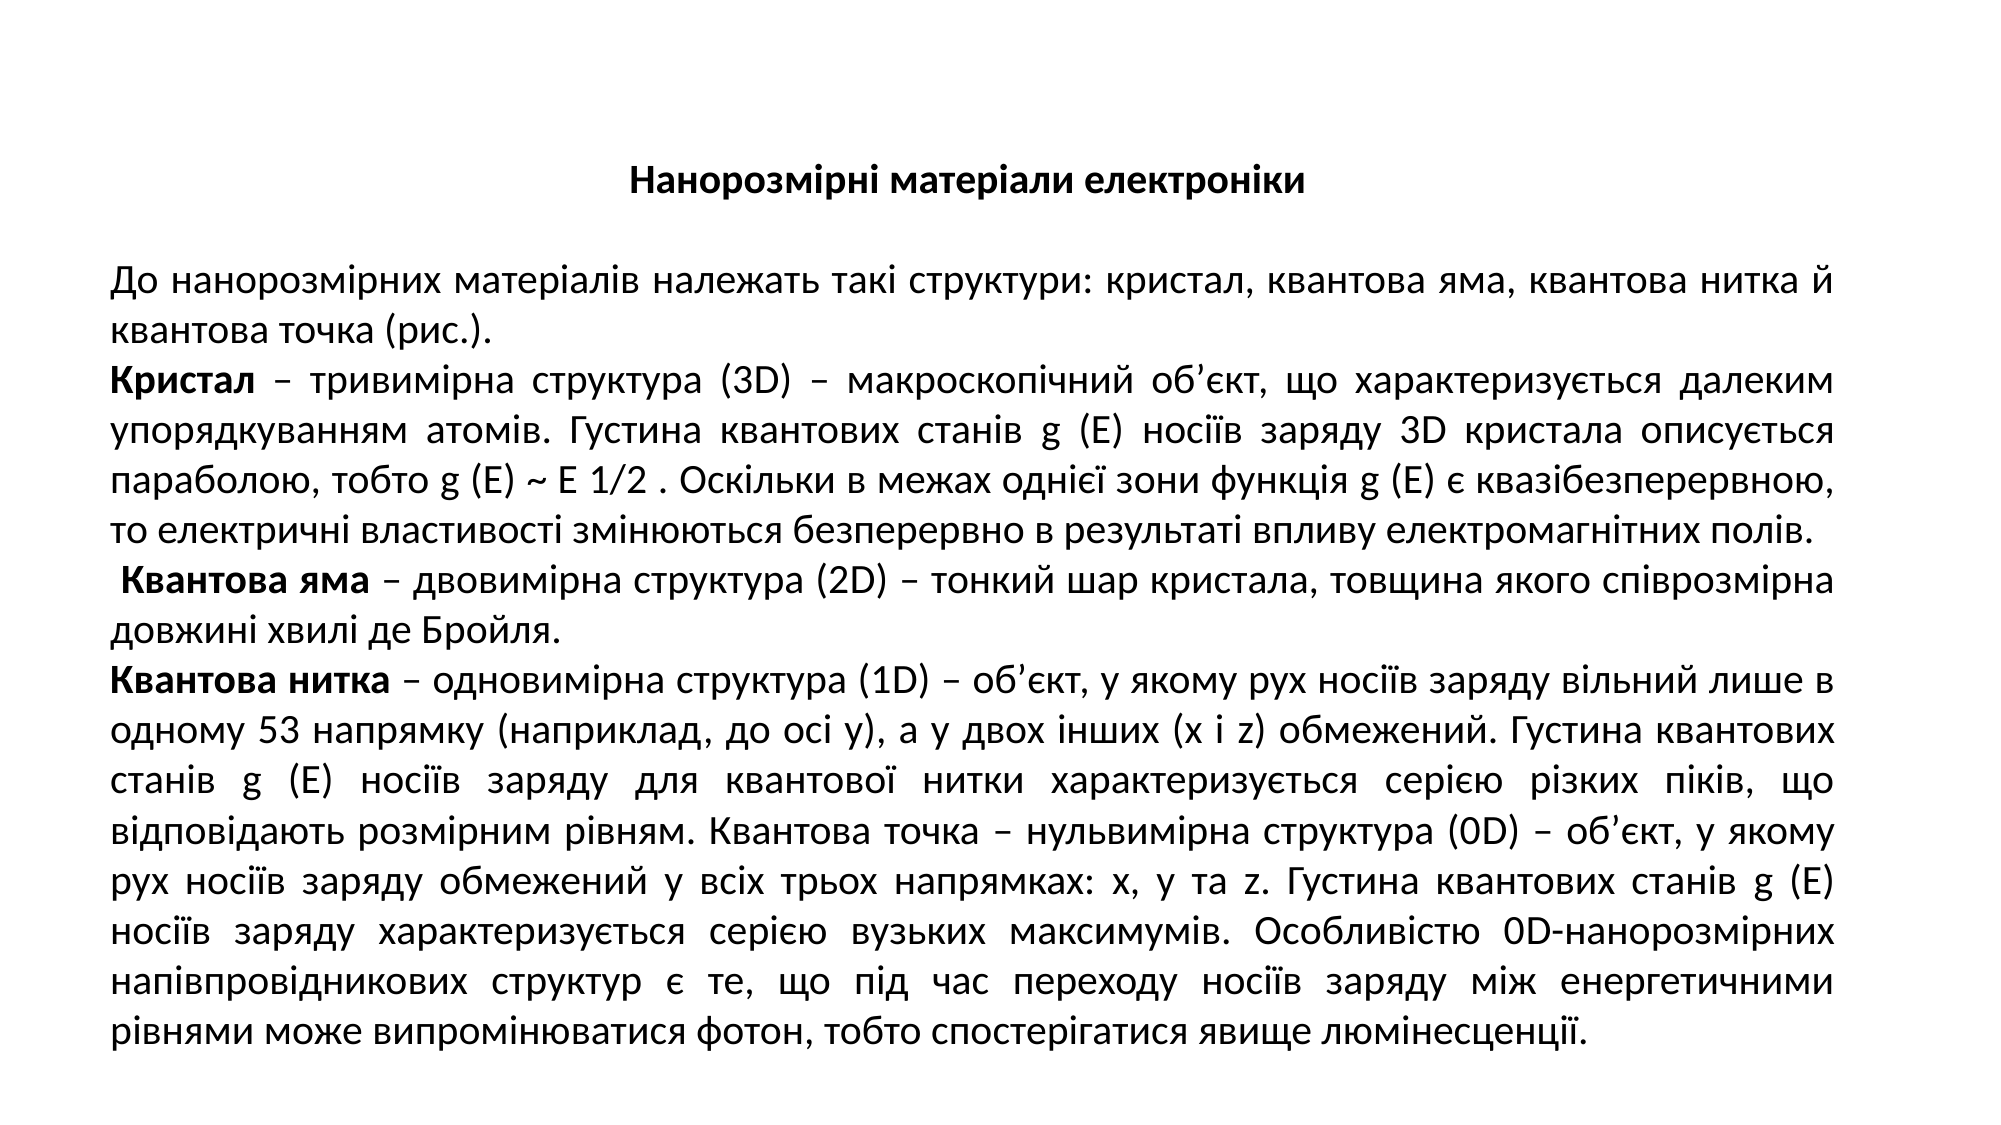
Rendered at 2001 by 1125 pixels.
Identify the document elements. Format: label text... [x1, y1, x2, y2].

text_box Нанорозмірні матеріали електроніки До нанорозмірних матеріалів належать такі структури: кристал, квантова яма, квантова нитка й квантова точка (рис.). Кристал – тривимірна структура (3D) – макроскопічний об’єкт, що характеризується далеким упорядкуванням атомів. Густина квантових станів g (E) носіїв заряду 3D кристала описується параболою, тобто g (E) ~ E 1/2 . Оскільки в межах однієї зони функція g (E) є квазібезперервною, то електричні властивості змінюються безперервно в результаті впливу електромагнітних полів. Квантова яма – двовимірна структура (2D) – тонкий шар кристала, товщина якого співрозмірна довжині хвилі де Бройля. Квантова нитка – одновимірна структура (1D) – об’єкт, у якому рух носіїв заряду вільний лише в одному 53 напрямку (наприклад, до осі у), а у двох інших (х і z) обмежений. Густина квантових станів g (E) носіїв заряду для квантової нитки характеризується серією різких піків, що відповідають розмірним рівням. Квантова точка – нульвимірна структура (0D) – об’єкт, у якому рух носіїв заряду обмежений у всіх трьох напрямках: x, y та z. Густина квантових станів g (E) носіїв заряду характеризується серією вузьких максимумів. Особливістю 0D-нанорозмірних напівпровідникових структур є те, що під час переходу носіїв заряду між енергетичними рівнями може випромінюватися фотон, тобто спостерігатися явище люмінесценції. [95, 144, 1850, 1060]
